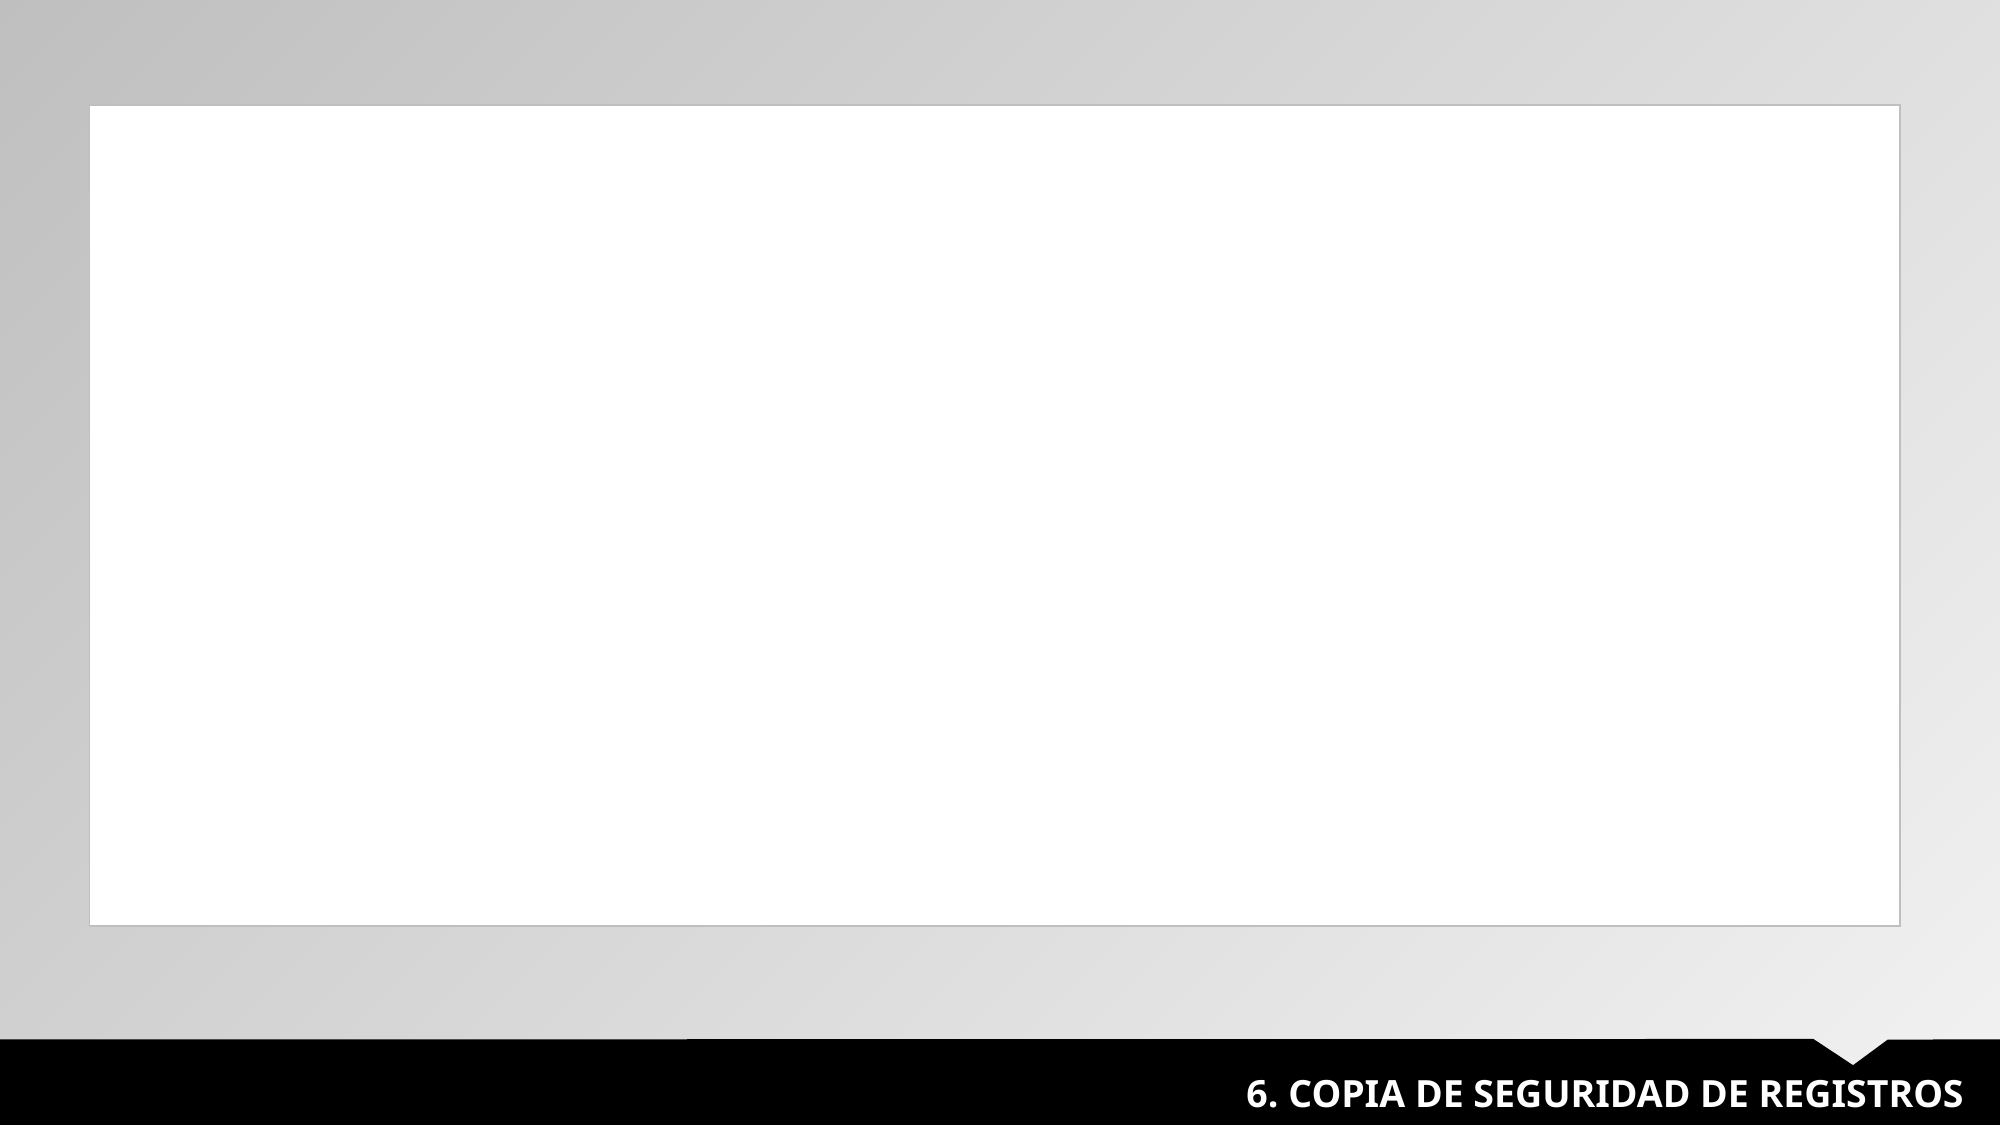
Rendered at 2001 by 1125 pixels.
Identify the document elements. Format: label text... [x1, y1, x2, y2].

text_box [0, 1037, 2000, 1125]
table_header [90, 106, 1899, 925]
text_box 6. COPIA DE SEGURIDAD DE REGISTROS [620, 1062, 1980, 1123]
